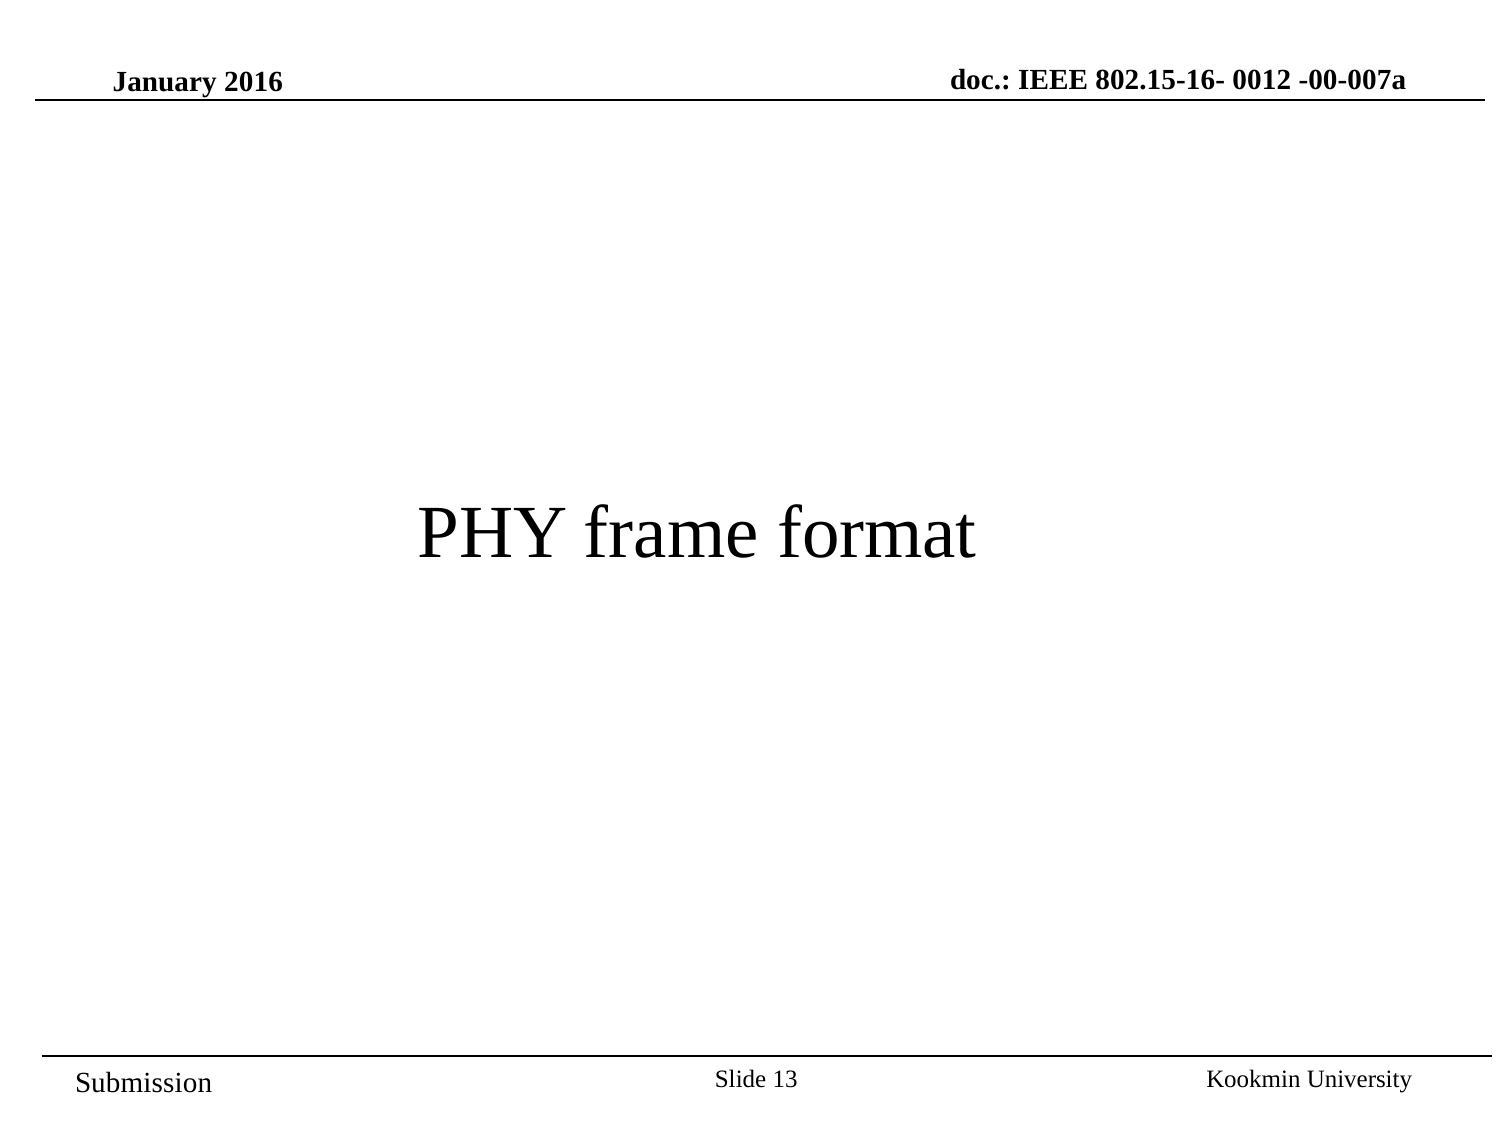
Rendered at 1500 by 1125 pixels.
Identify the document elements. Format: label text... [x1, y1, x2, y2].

footer Kookmin University [900, 1062, 1413, 1093]
text_box PHY frame format [402, 475, 993, 580]
text_box Submission [75, 1062, 338, 1098]
text_box doc.: IEEE 802.15-16- 0012 -00-007a [949, 60, 1463, 96]
slide_number Slide 13 [712, 1062, 800, 1093]
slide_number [112, 62, 375, 98]
